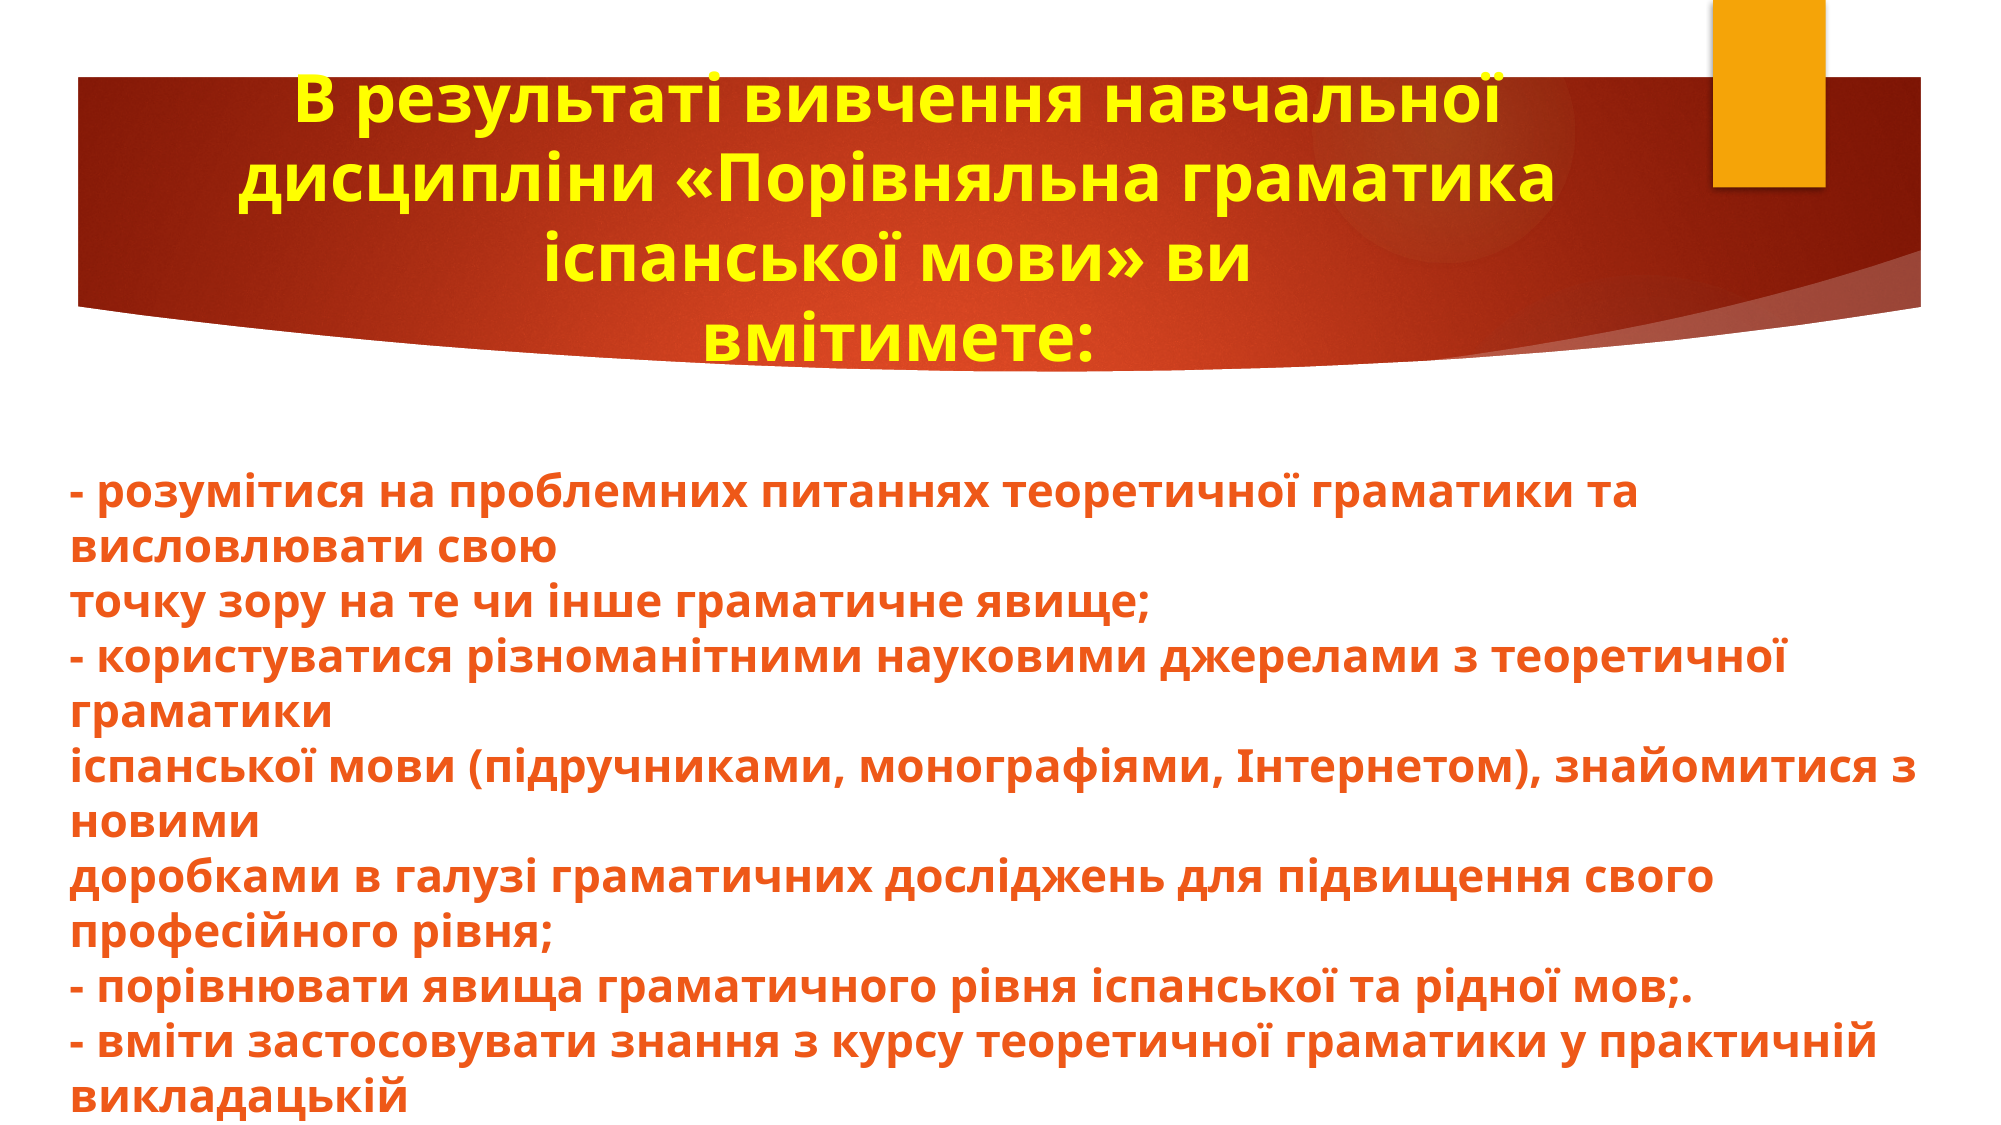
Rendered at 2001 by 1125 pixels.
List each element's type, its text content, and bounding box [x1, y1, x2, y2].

title В результаті вивчення навчальної дисципліни «Порівняльна граматика іспанської мови» ви вмітимете: [125, 155, 1671, 275]
text_box - розумітися на проблемних питаннях теоретичної граматики та висловлювати свою точку зору на те чи інше граматичне явище; - користуватися різноманітними науковими джерелами з теоретичної граматики іспанської мови (підручниками, монографіями, Інтернетом), знайомитися з новими доробками в галузі граматичних досліджень для підвищення свого професійного рівня; - порівнювати явища граматичного рівня іспанської та рідної мов;. - вміти застосовувати знання з курсу теоретичної граматики у практичній викладацькій діяльності. [54, 454, 2000, 1125]
